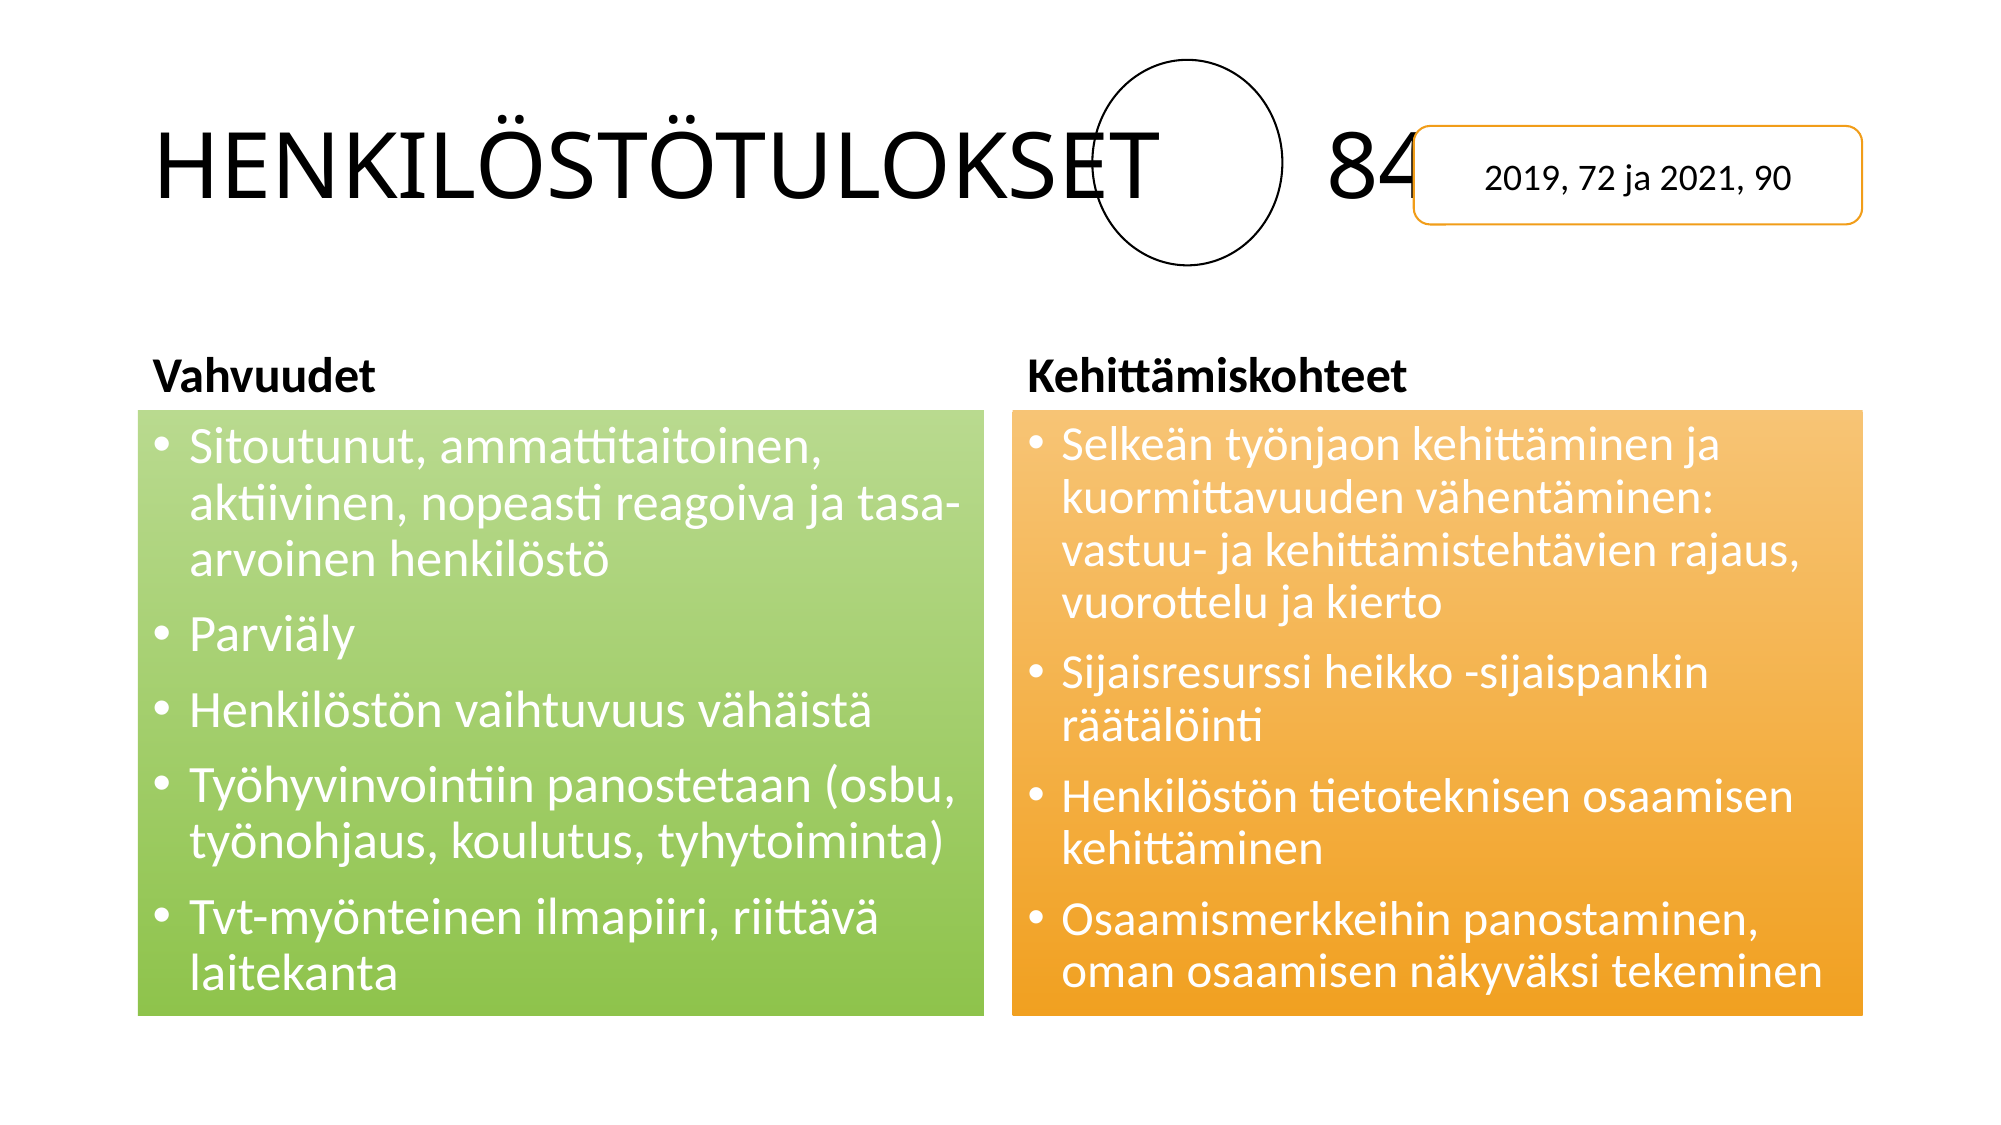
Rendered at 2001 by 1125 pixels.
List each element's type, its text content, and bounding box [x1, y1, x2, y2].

list Kehittämiskohteet [1012, 275, 1863, 410]
text_box [1091, 58, 1284, 267]
text_box 2019, 72 ja 2021, 90 [1412, 124, 1864, 226]
list Selkeän työnjaon kehittäminen ja kuormittavuuden vähentäminen: vastuu- ja kehittämistehtävien rajaus, vuorottelu ja kierto Sijaisresurssi heikko -sijaispankin räätälöinti Henkilöstön tietoteknisen osaamisen kehittäminen Osaamismerkkeihin panostaminen, oman osaamisen näkyväksi tekeminen [1012, 410, 1863, 1016]
list Vahvuudet [137, 275, 984, 410]
title HENKILÖSTÖTULOKSET 84 [137, 59, 1863, 278]
list Sitoutunut, ammattitaitoinen, aktiivinen, nopeasti reagoiva ja tasa-arvoinen henkilöstö Parviäly Henkilöstön vaihtuvuus vähäistä Työhyvinvointiin panostetaan (osbu, työnohjaus, koulutus, tyhytoiminta) Tvt-myönteinen ilmapiiri, riittävä laitekanta [137, 410, 984, 1016]
